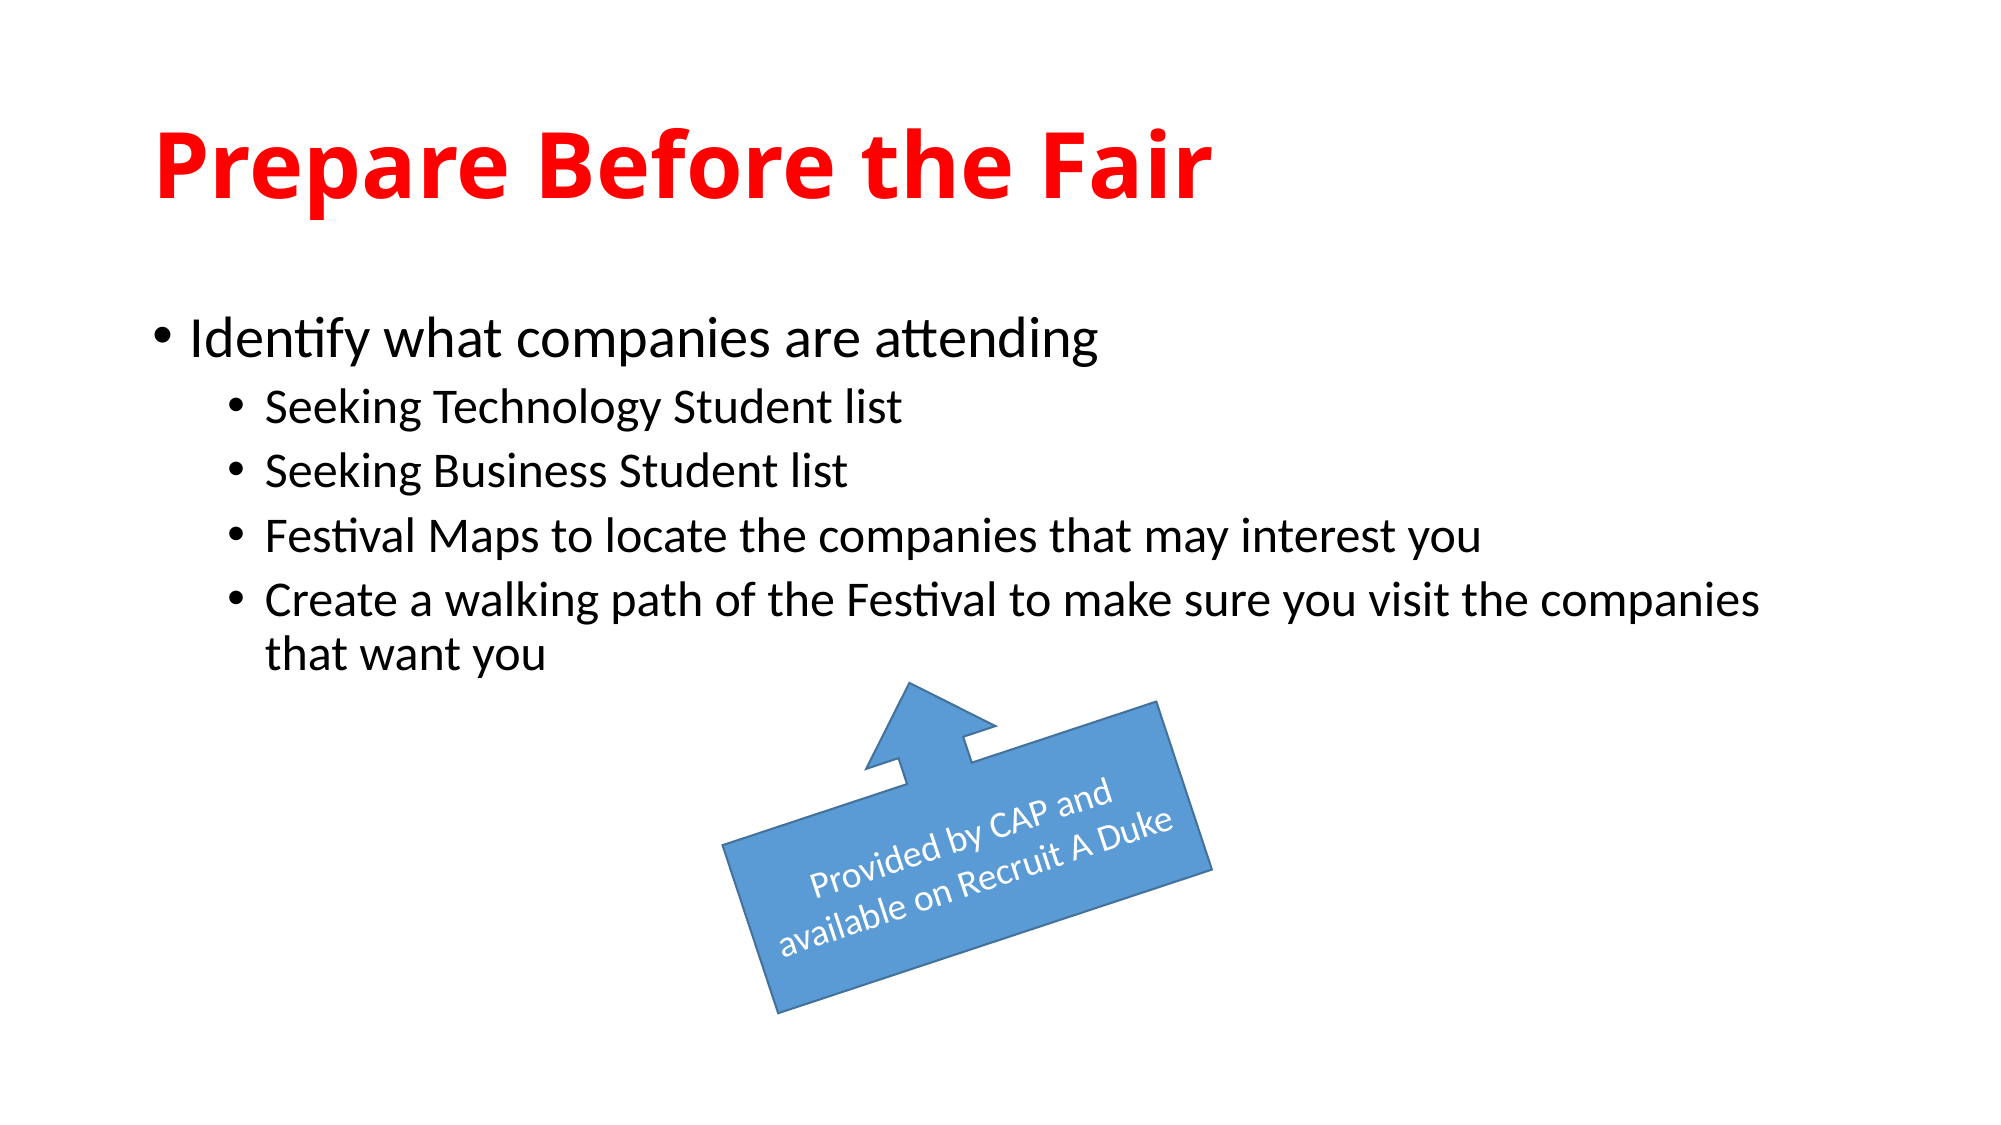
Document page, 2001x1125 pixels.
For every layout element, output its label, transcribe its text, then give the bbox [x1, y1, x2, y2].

list Identify what companies are attending Seeking Technology Student list Seeking Business Student list Festival Maps to locate the companies that may interest you Create a walking path of the Festival to make sure you visit the companies that want you [137, 299, 1863, 1014]
title Prepare Before the Fair [137, 59, 1863, 278]
text_box Provided by CAP and available on Recruit A Duke [721, 681, 1214, 1015]
